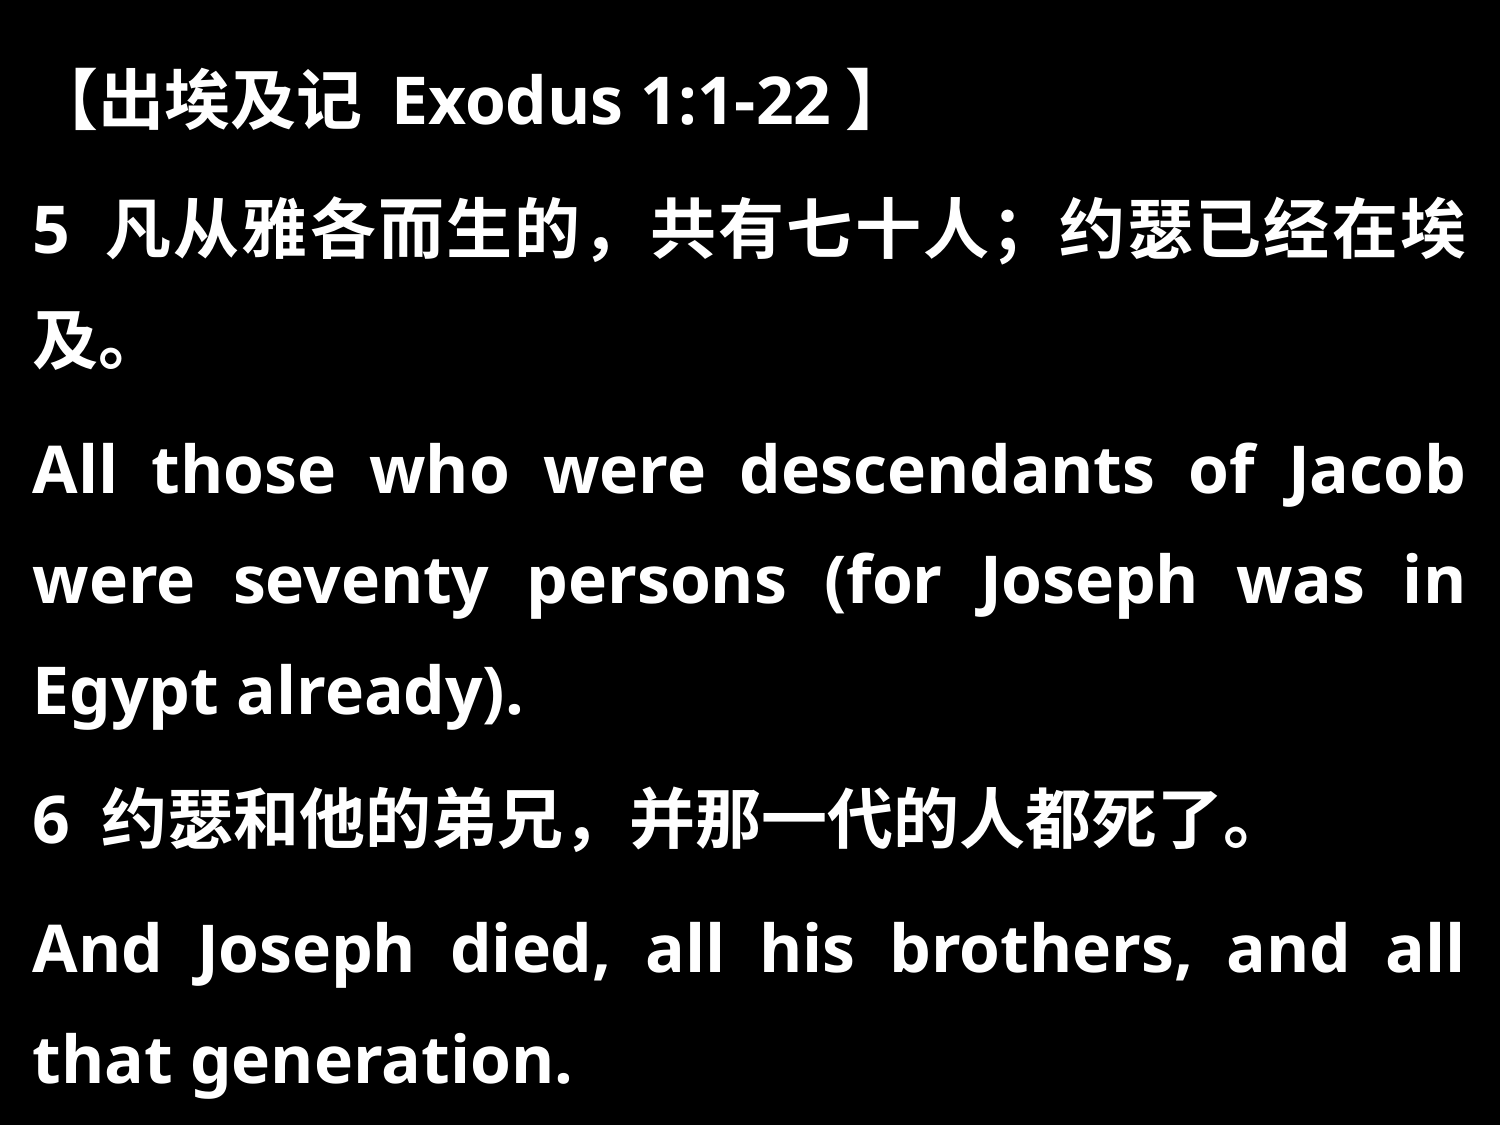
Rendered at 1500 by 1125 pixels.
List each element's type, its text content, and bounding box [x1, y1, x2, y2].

list 【出埃及记 Exodus 1:1-22】 5 凡从雅各而生的，共有七十人；约瑟已经在埃及。 All those who were descendants of Jacob were seventy persons (for Joseph was in Egypt already). 6 约瑟和他的弟兄，并那一代的人都死了。 And Joseph died, all his brothers, and all that generation. [17, 19, 1483, 1106]
